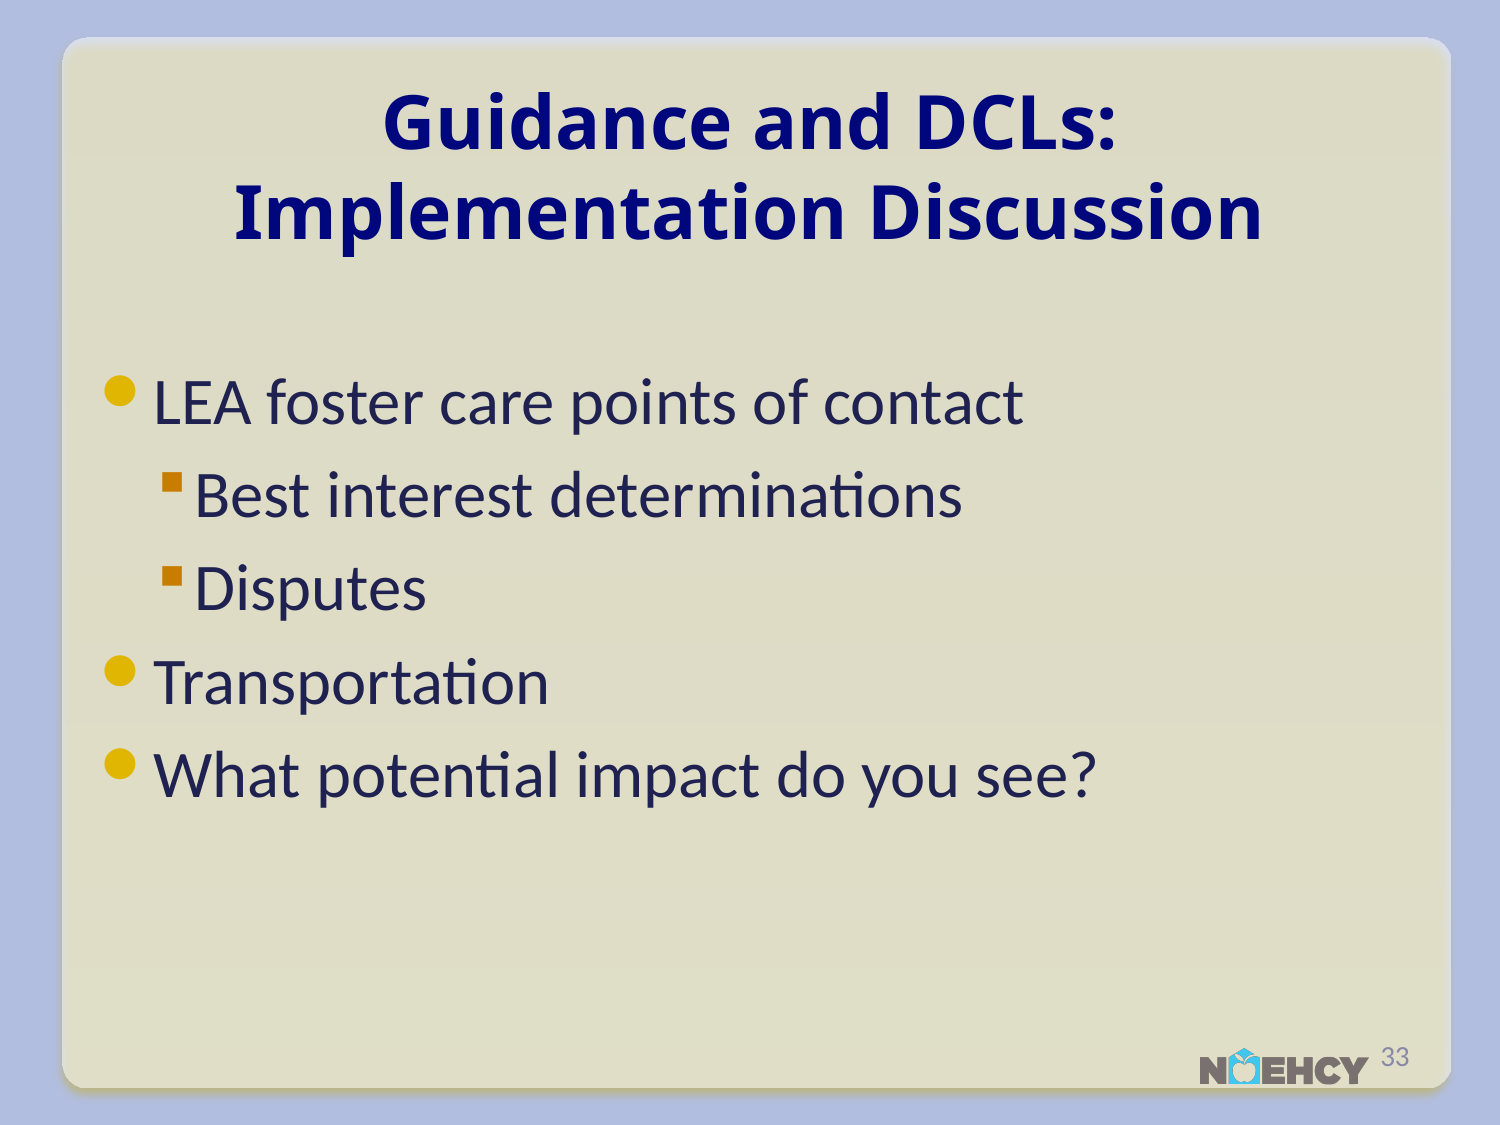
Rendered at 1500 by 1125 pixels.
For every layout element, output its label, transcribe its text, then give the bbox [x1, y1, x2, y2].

title Guidance and DCLs: Implementation Discussion [75, 50, 1425, 263]
list LEA foster care points of contact Best interest determinations Disputes Transportation What potential impact do you see? [62, 350, 1425, 1075]
picture [1200, 1080, 1369, 1088]
slide_number 33 [1074, 1019, 1425, 1080]
